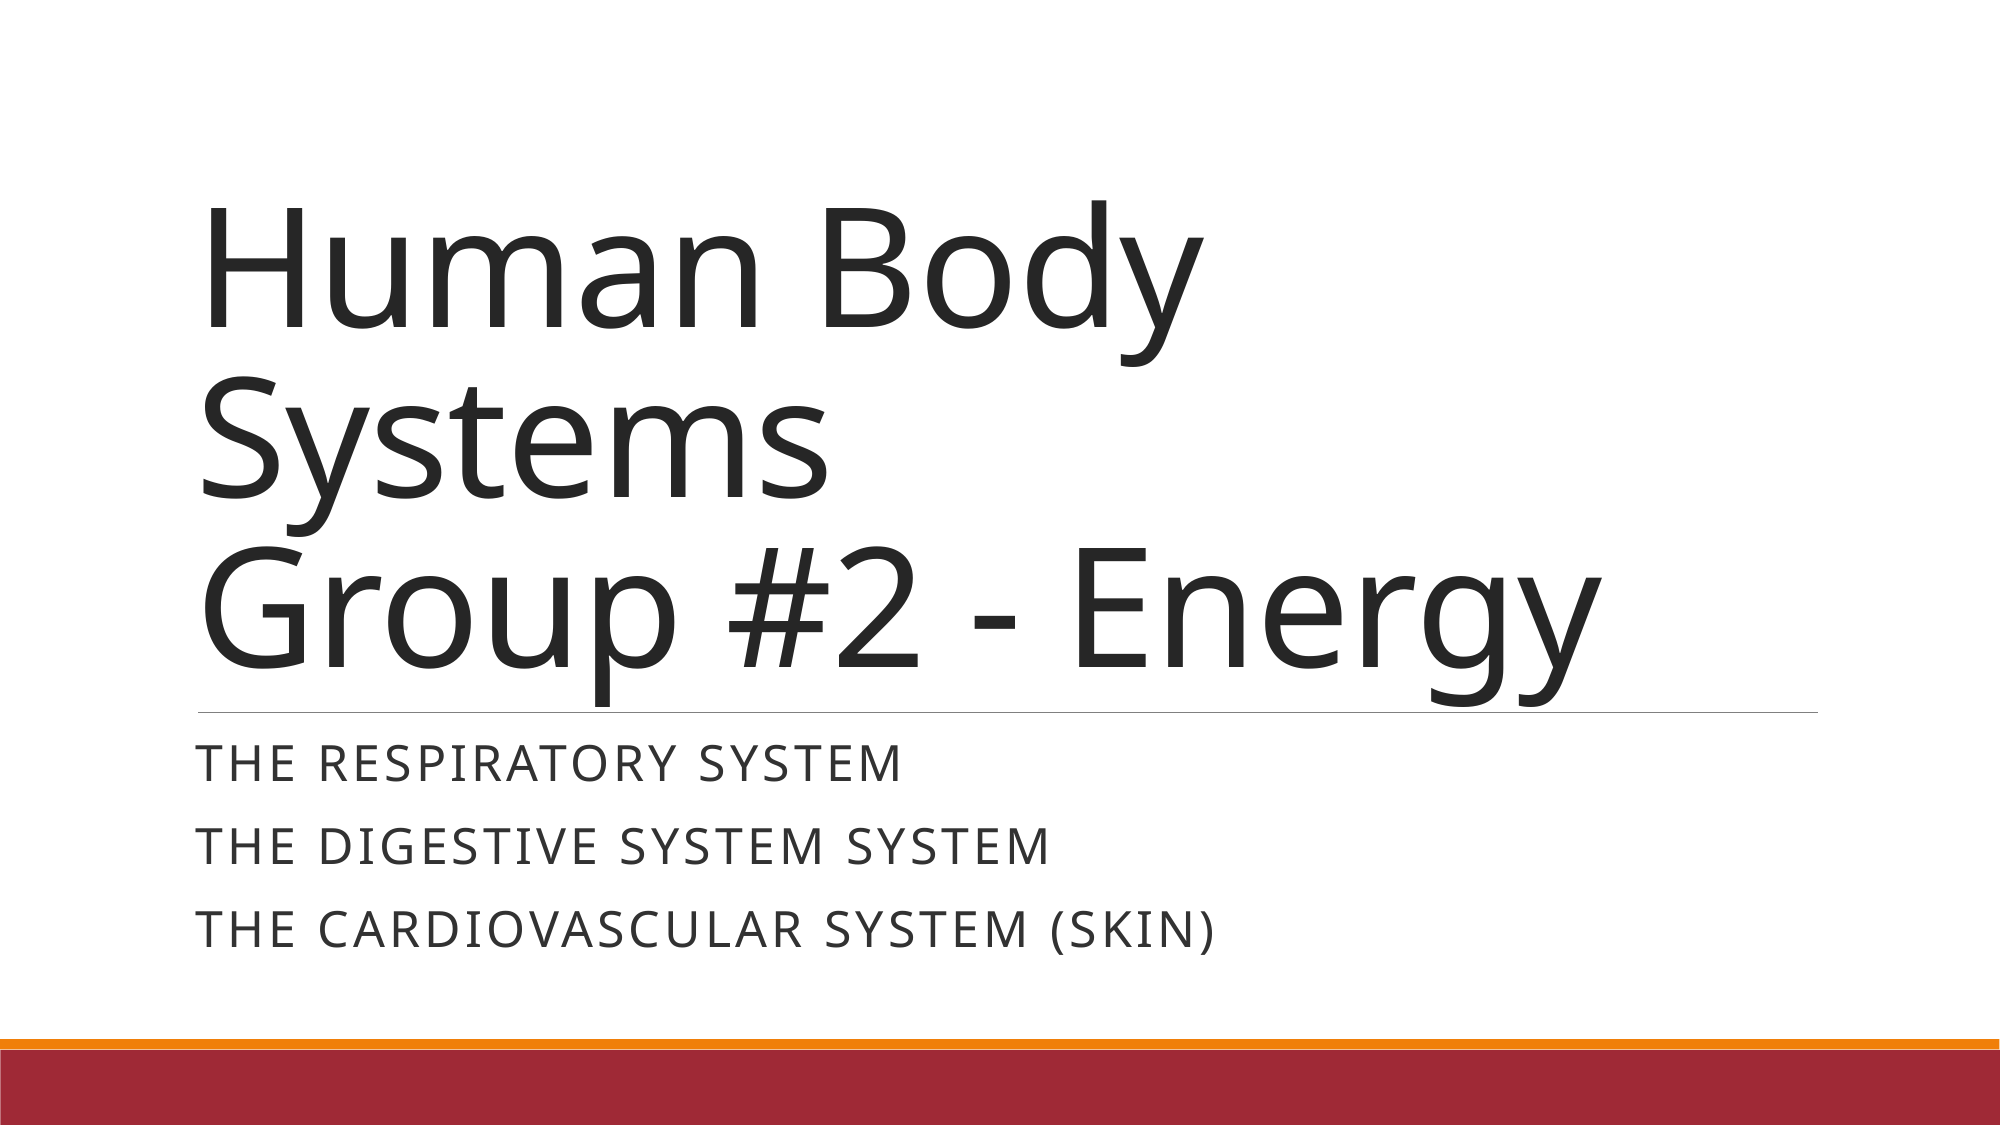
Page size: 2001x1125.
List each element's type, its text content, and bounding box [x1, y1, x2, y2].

title Human Body Systems Group #2 - Energy [180, 124, 1830, 710]
subtitle The Respiratory System The Digestive System system The Cardiovascular System (Skin) [180, 730, 1831, 1008]
